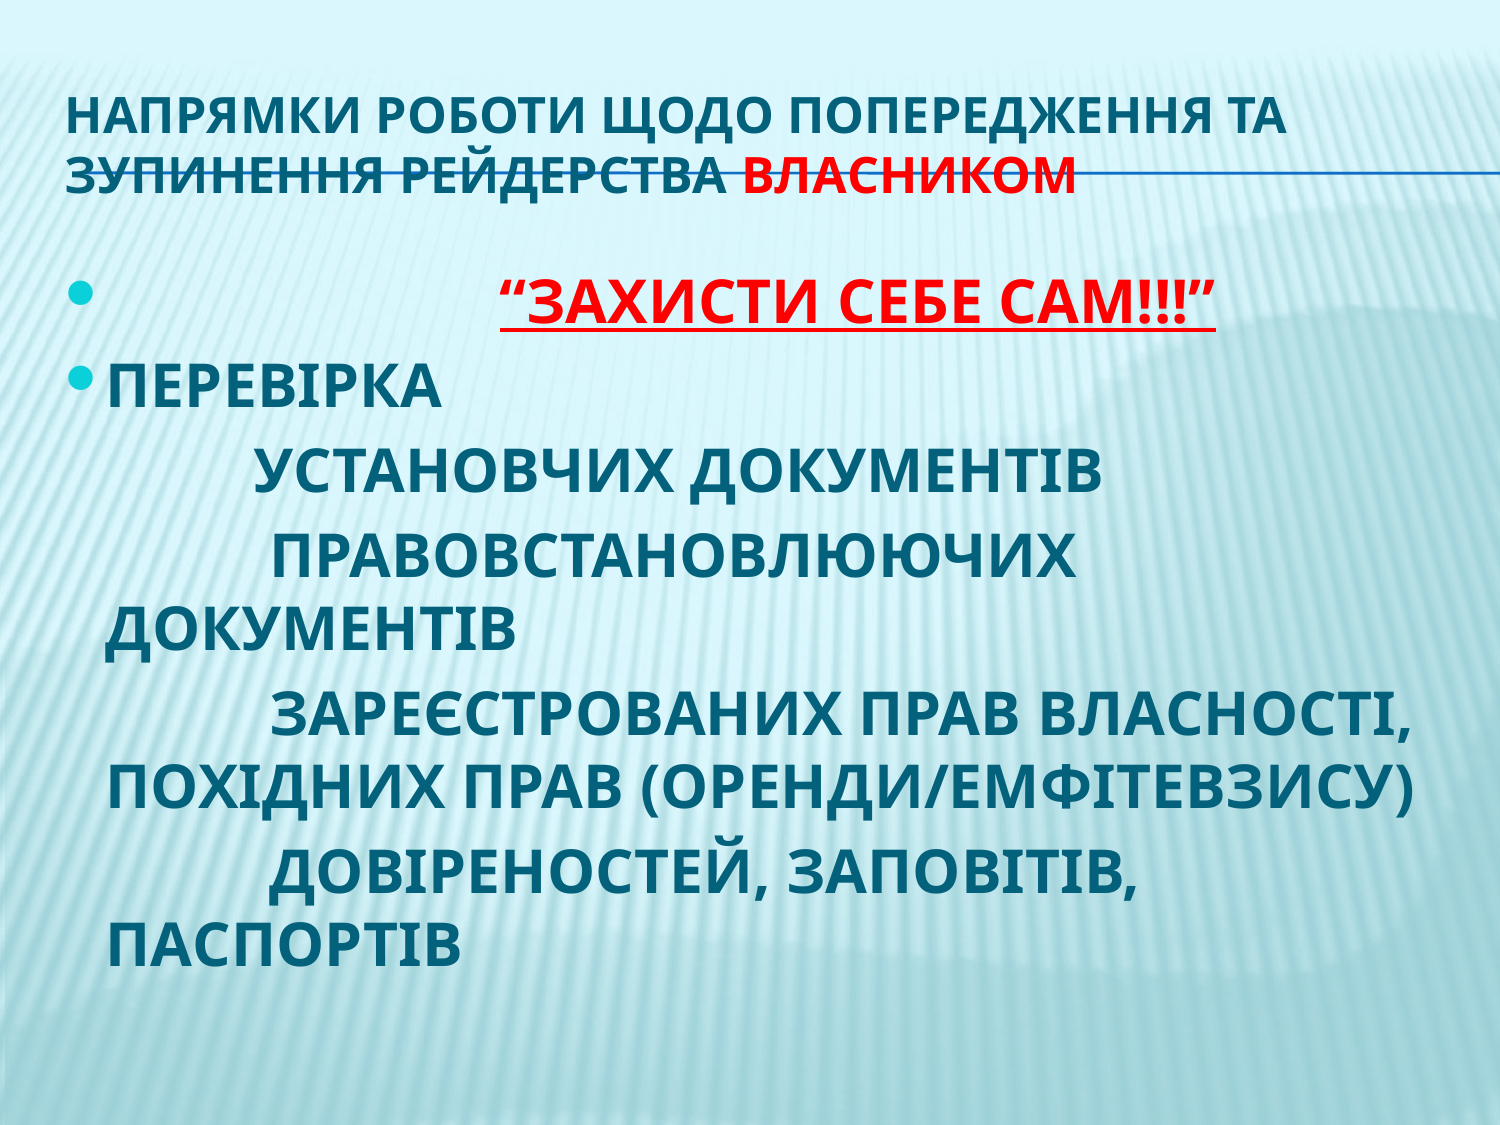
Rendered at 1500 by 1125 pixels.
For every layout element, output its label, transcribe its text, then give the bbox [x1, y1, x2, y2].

list “ЗАХИСТИ СЕБЕ САМ!!!” ПЕРЕВІРКА УСТАНОВЧИХ ДОКУМЕНТІВ ПРАВОВСТАНОВЛЮЮЧИХ ДОКУМЕНТІВ ЗАРЕЄСТРОВАНИХ ПРАВ ВЛАСНОСТІ, ПОХІДНИХ ПРАВ (ОРЕНДИ/ЕМФІТЕВЗИСУ) ДОВІРЕНОСТЕЙ, ЗАПОВІТІВ, ПАСПОРТІВ [50, 254, 1475, 998]
title Напрямки роботи щодо попередження та зупинення рейдерства ВЛАСНИКОМ [50, 75, 1475, 213]
